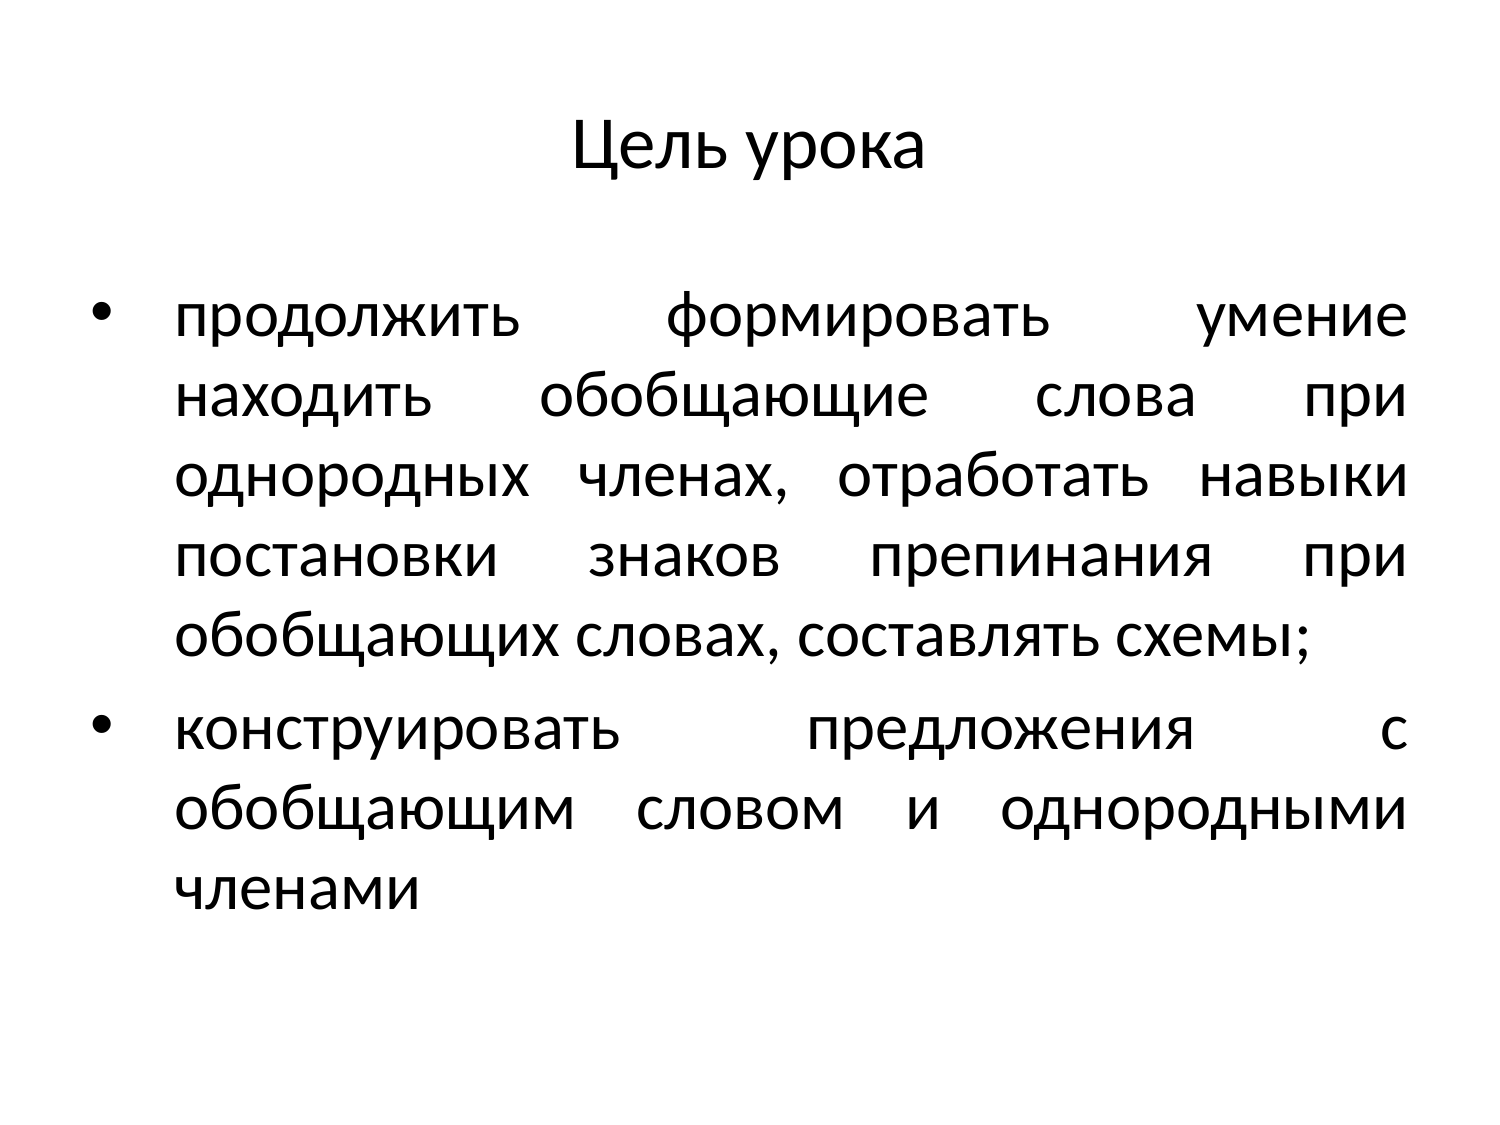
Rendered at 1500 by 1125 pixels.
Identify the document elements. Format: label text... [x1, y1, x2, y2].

title Цель урока [75, 45, 1425, 233]
list продолжить формировать умение находить обобщающие слова при однородных членах, отработать навыки постановки знаков препинания при обобщающих словах, составлять схемы; конструировать предложения с обобщающим словом и однородными членами [75, 262, 1425, 1005]
